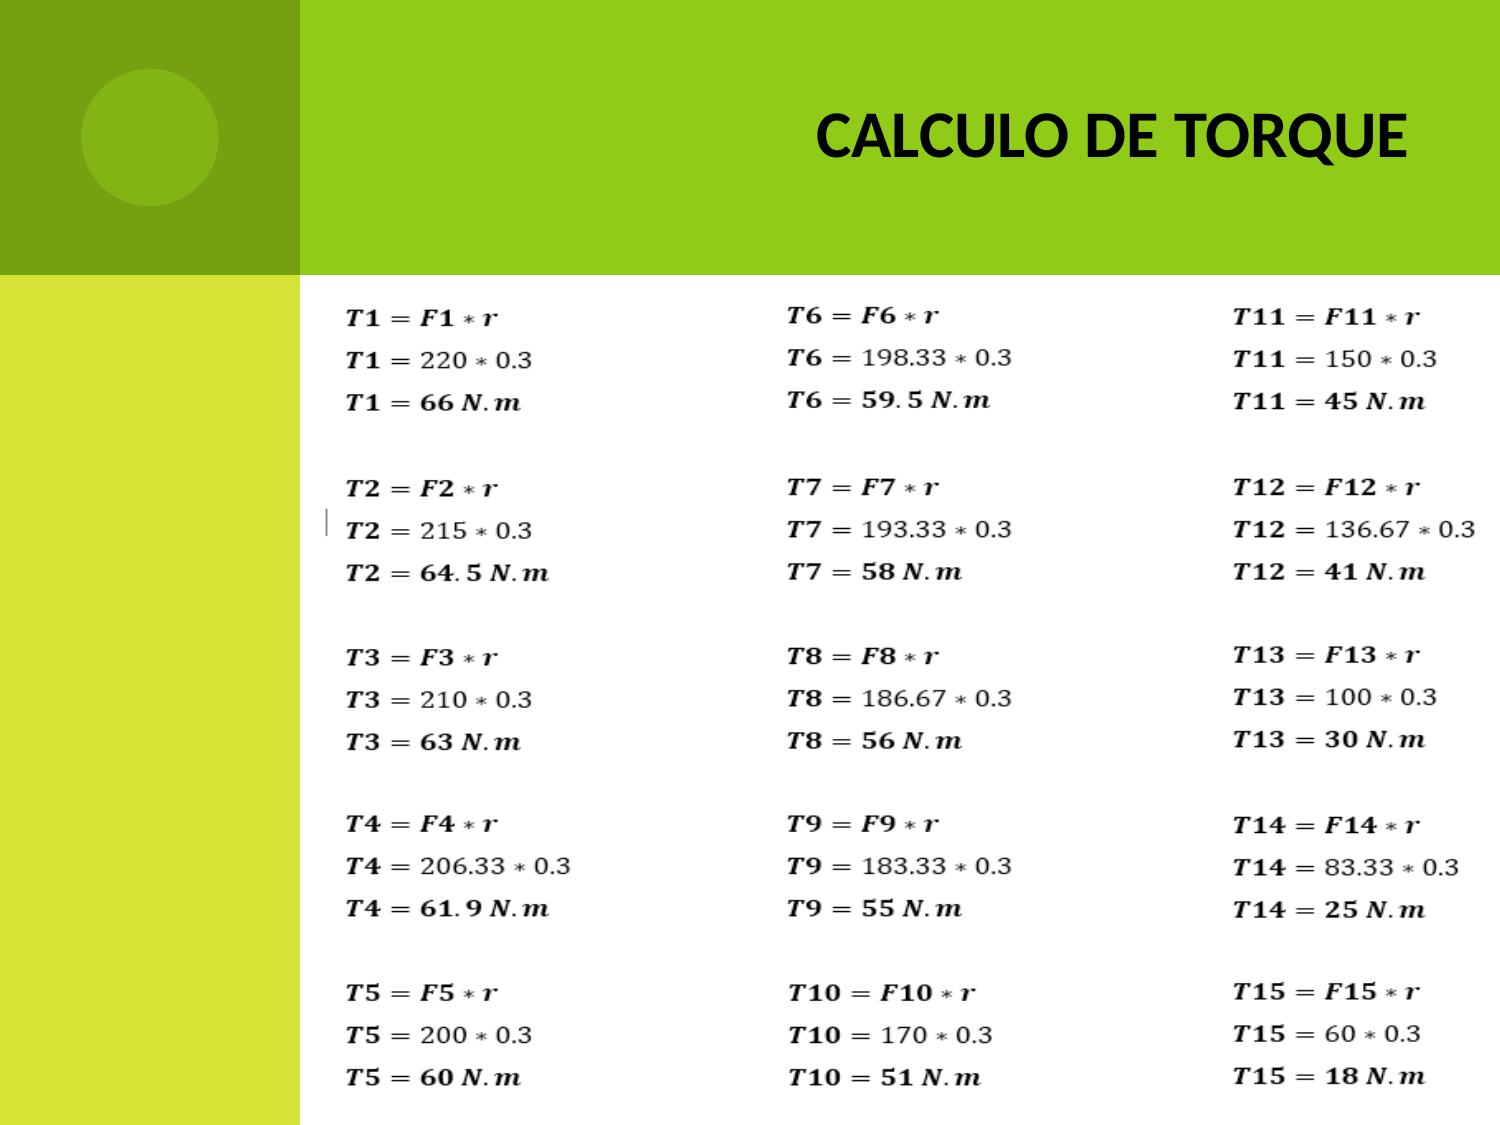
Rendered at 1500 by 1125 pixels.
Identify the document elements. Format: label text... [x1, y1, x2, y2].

picture [300, 290, 1500, 1107]
title CALCULO DE TORQUE [399, 37, 1425, 225]
